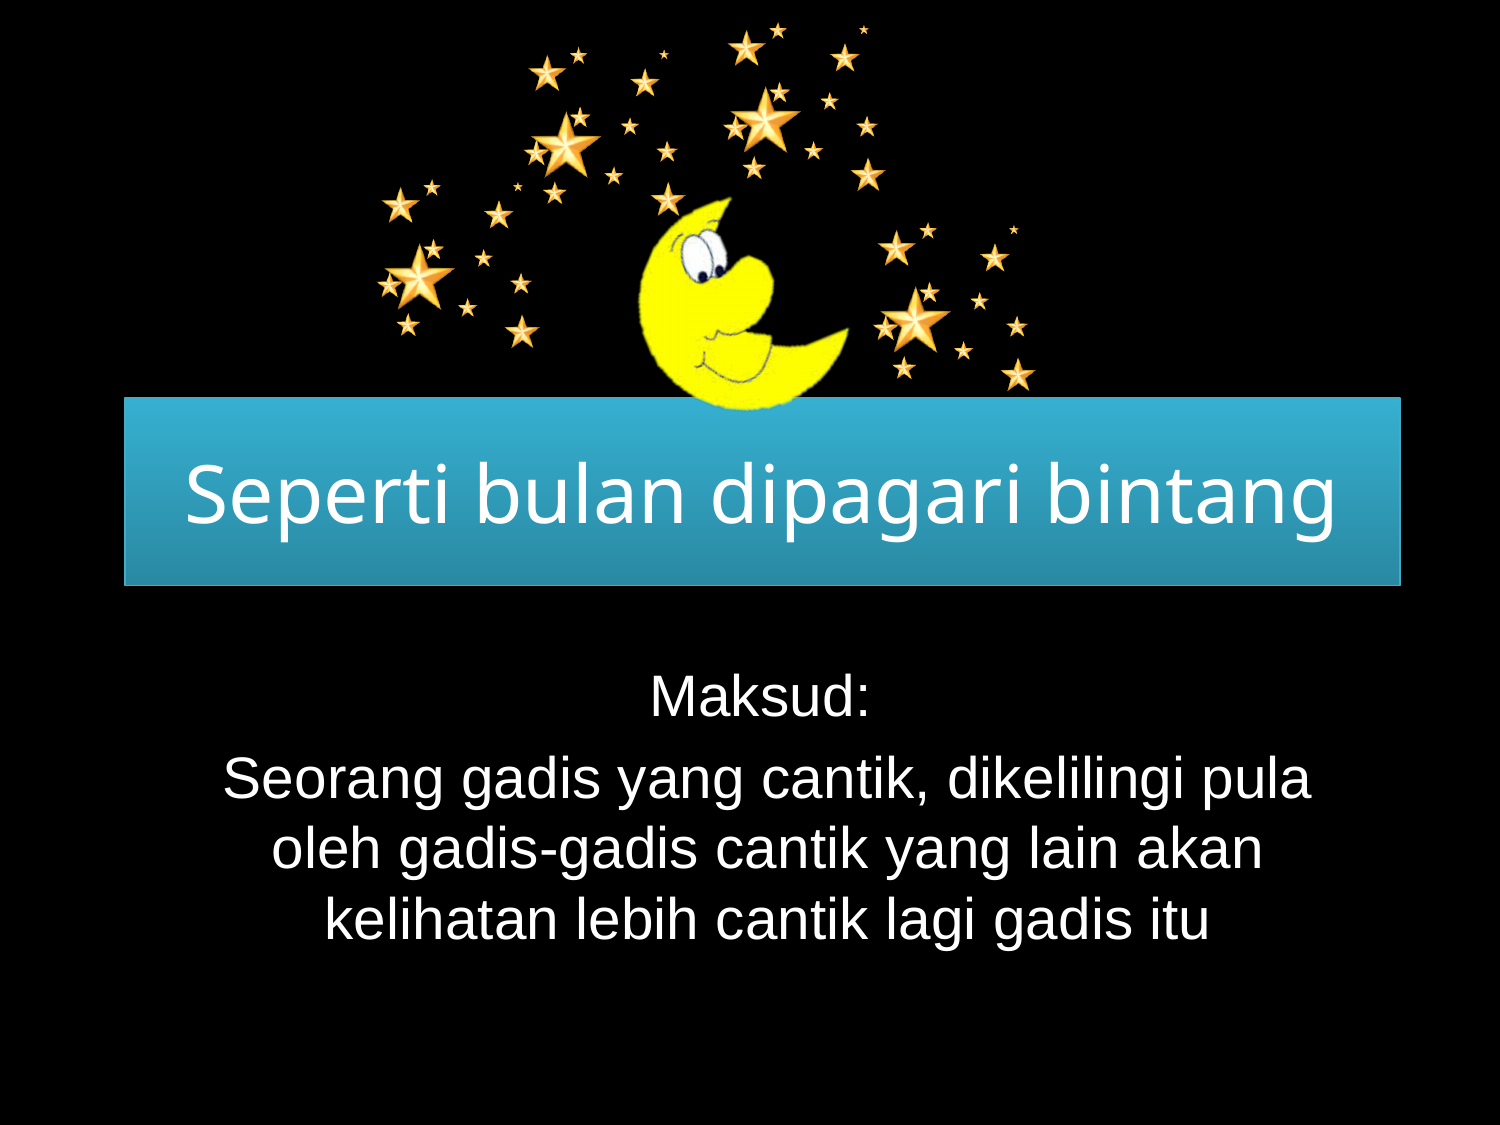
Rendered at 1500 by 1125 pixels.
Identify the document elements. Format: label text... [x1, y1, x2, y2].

title Seperti bulan dipagari bintang [124, 397, 1401, 586]
subtitle Maksud: Seorang gadis yang cantik, dikelilingi pula oleh gadis-gadis cantik yang lain akan kelihatan lebih cantik lagi gadis itu [200, 650, 1338, 963]
picture [353, 0, 1051, 445]
